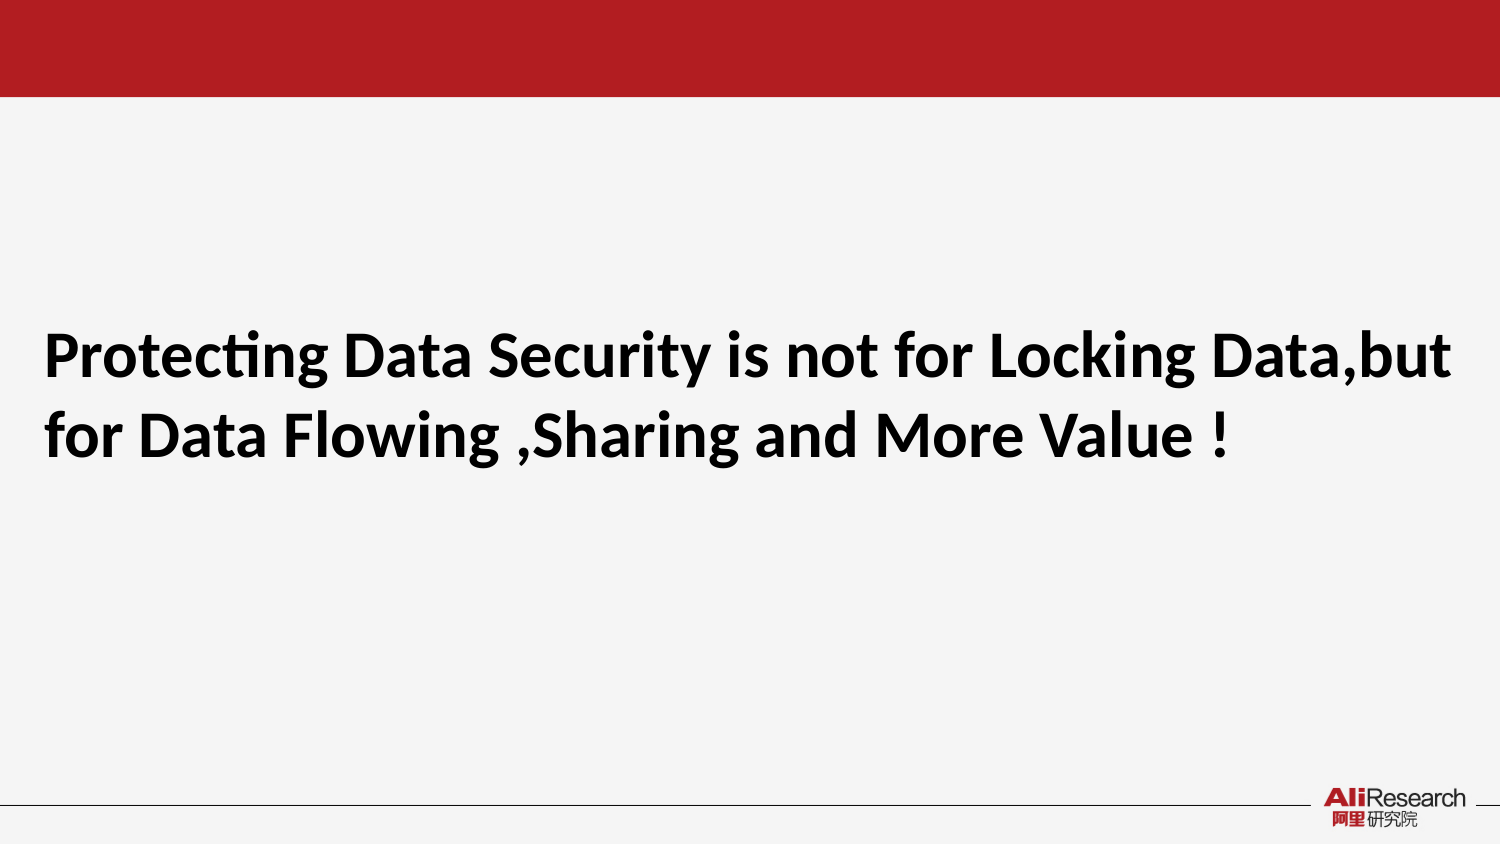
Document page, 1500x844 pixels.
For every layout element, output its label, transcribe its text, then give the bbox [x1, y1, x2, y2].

list Protecting Data Security is not for Locking Data,but for Data Flowing ,Sharing and More Value ! [29, 303, 1500, 493]
picture [0, 0, 1500, 844]
